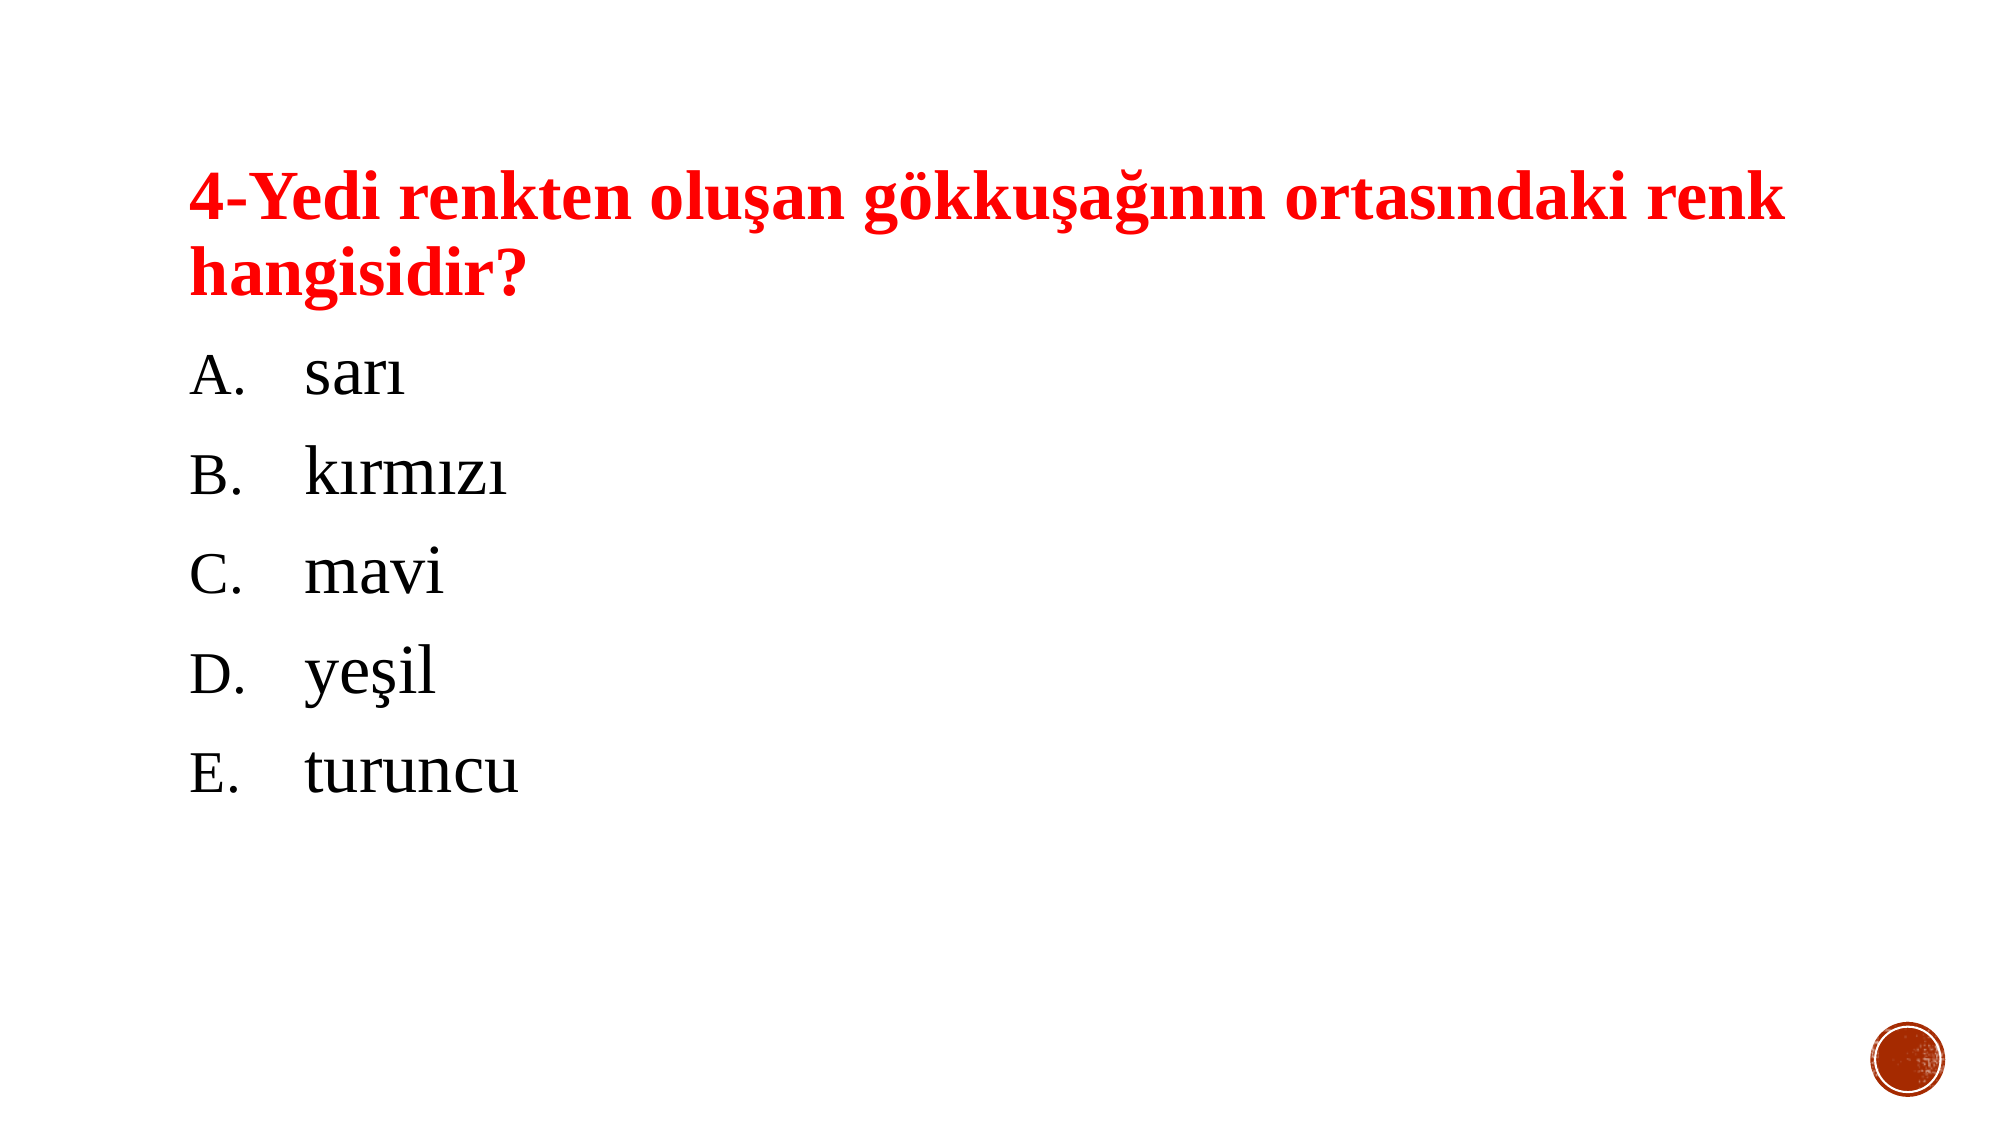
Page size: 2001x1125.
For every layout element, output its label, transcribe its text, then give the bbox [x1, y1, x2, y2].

list 4-Yedi renkten oluşan gökkuşağının ortasındaki renk hangisidir? sarı kırmızı mavi yeşil turuncu [174, 151, 1825, 816]
